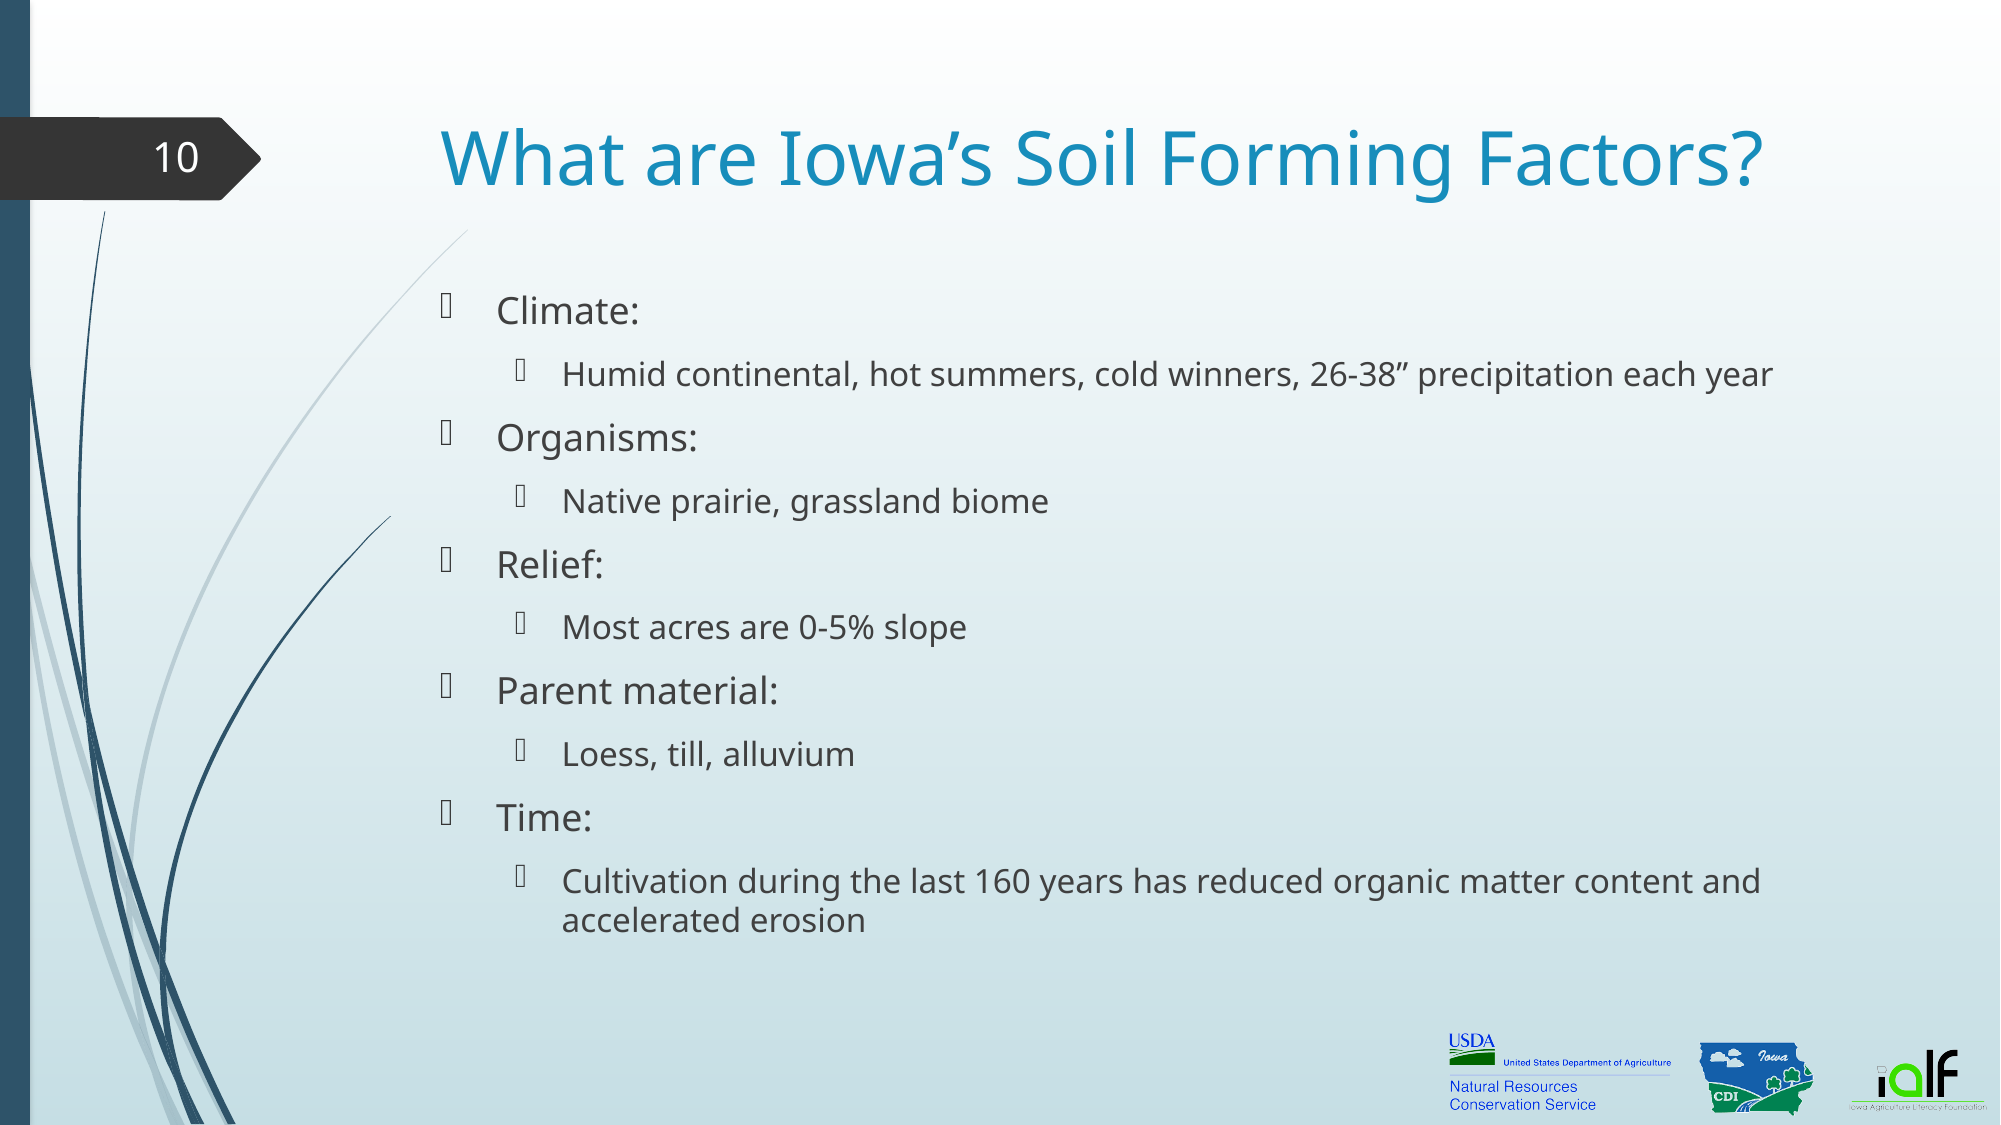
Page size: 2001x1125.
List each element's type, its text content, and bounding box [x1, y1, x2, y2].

list Climate: Humid continental, hot summers, cold winners, 26-38” precipitation each year Organisms: Native prairie, grassland biome Relief: Most acres are 0-5% slope Parent material: Loess, till, alluvium Time: Cultivation during the last 160 years has reduced organic matter content and accelerated erosion [424, 279, 1888, 970]
title What are Iowa’s Soil Forming Factors? [425, 102, 1888, 230]
picture [1449, 1022, 1988, 1125]
slide_number 10 [87, 129, 216, 190]
